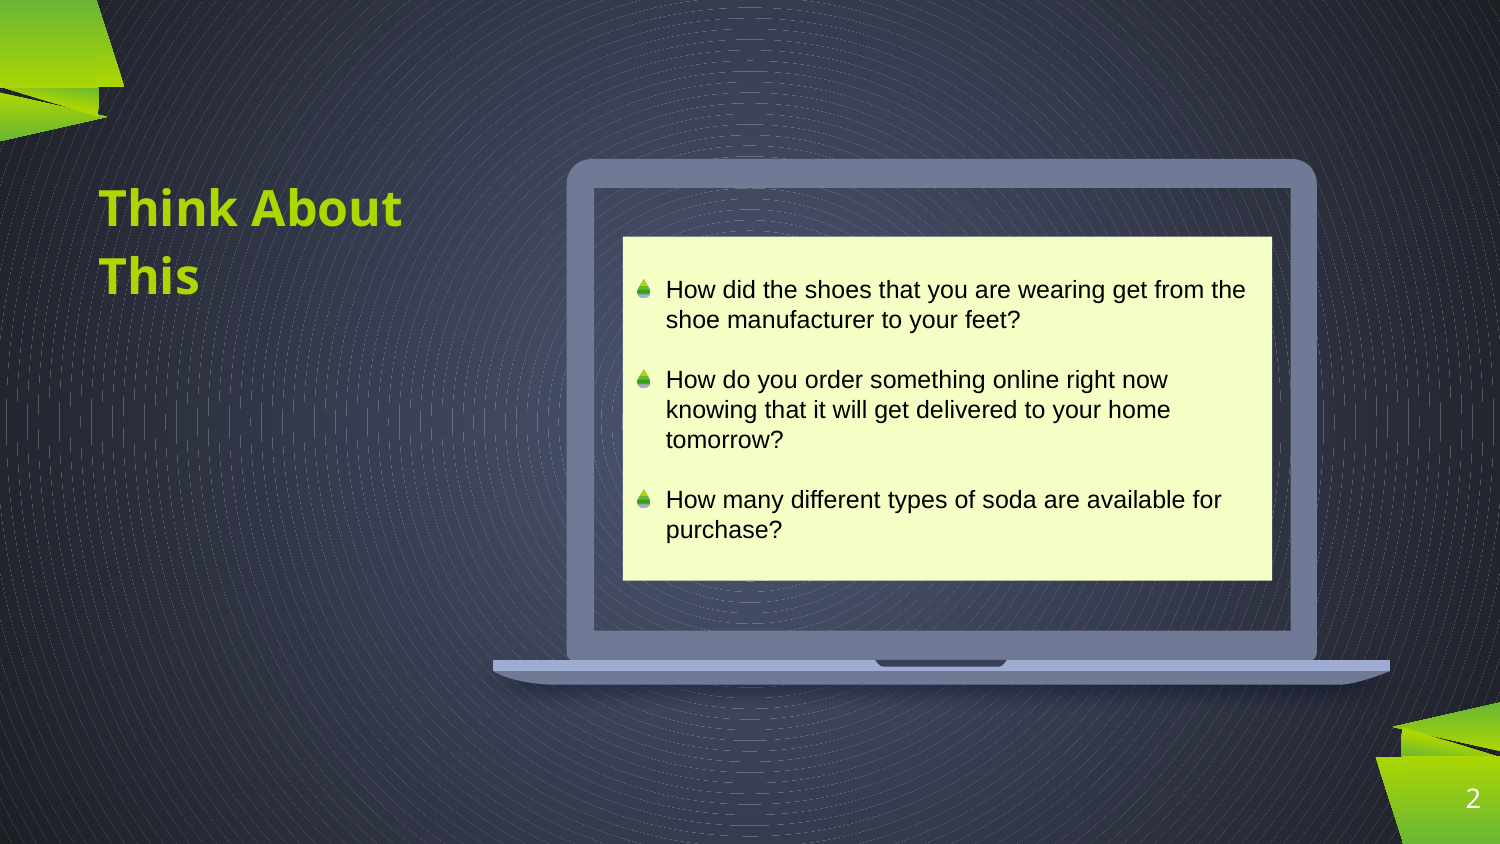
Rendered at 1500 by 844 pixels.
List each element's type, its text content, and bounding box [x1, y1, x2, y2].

list Think About This [98, 61, 495, 476]
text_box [492, 158, 1391, 685]
slide_number 2 [1401, 756, 1482, 844]
